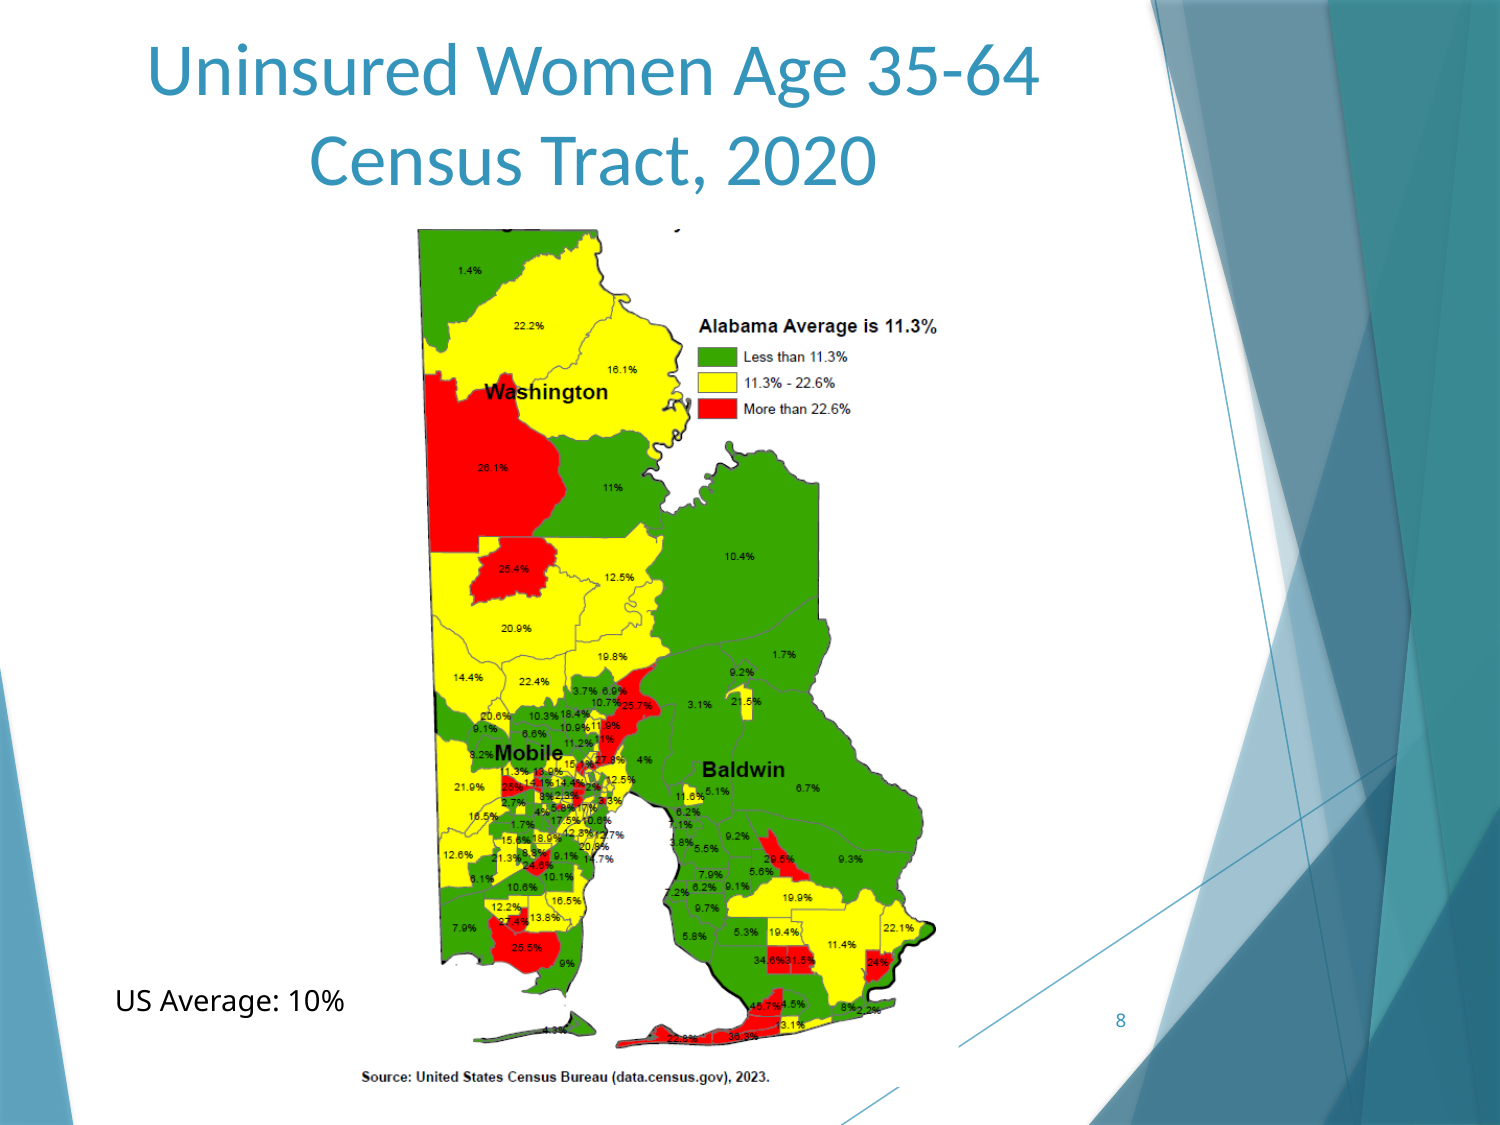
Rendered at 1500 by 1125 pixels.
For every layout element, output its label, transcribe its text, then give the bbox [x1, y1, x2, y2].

title Uninsured Women Age 35-64 Census Tract, 2020 [0, 12, 1188, 230]
picture [357, 228, 960, 1088]
text_box US Average: 10% [99, 974, 352, 1025]
slide_number 8 [1057, 991, 1142, 1051]
